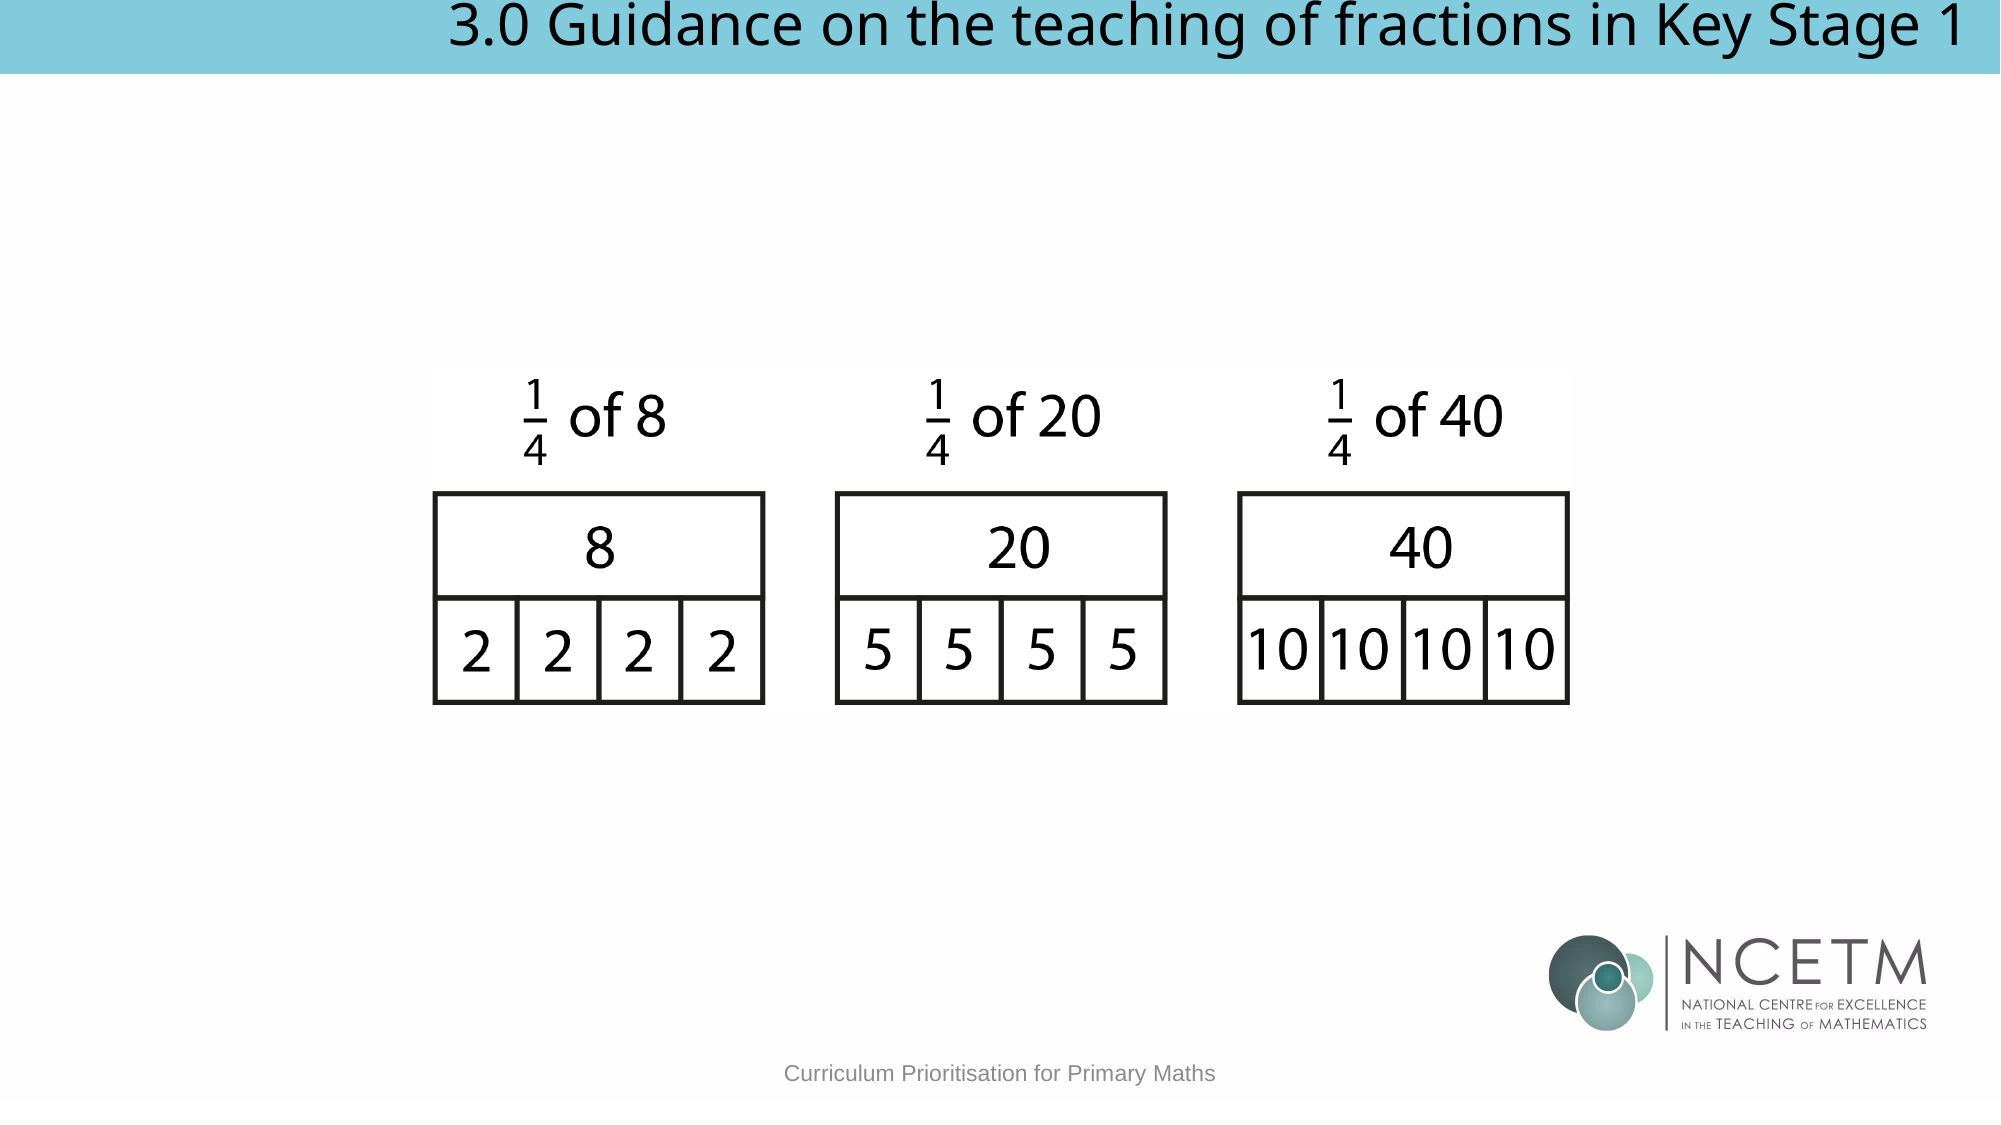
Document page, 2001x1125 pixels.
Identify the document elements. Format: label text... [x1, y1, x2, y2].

text_box 3.0 Guidance on the teaching of fractions in Key Stage 1 [0, 0, 2000, 74]
footer Curriculum Prioritisation for Primary Maths [0, 1042, 2000, 1103]
picture [0, 74, 2000, 1042]
